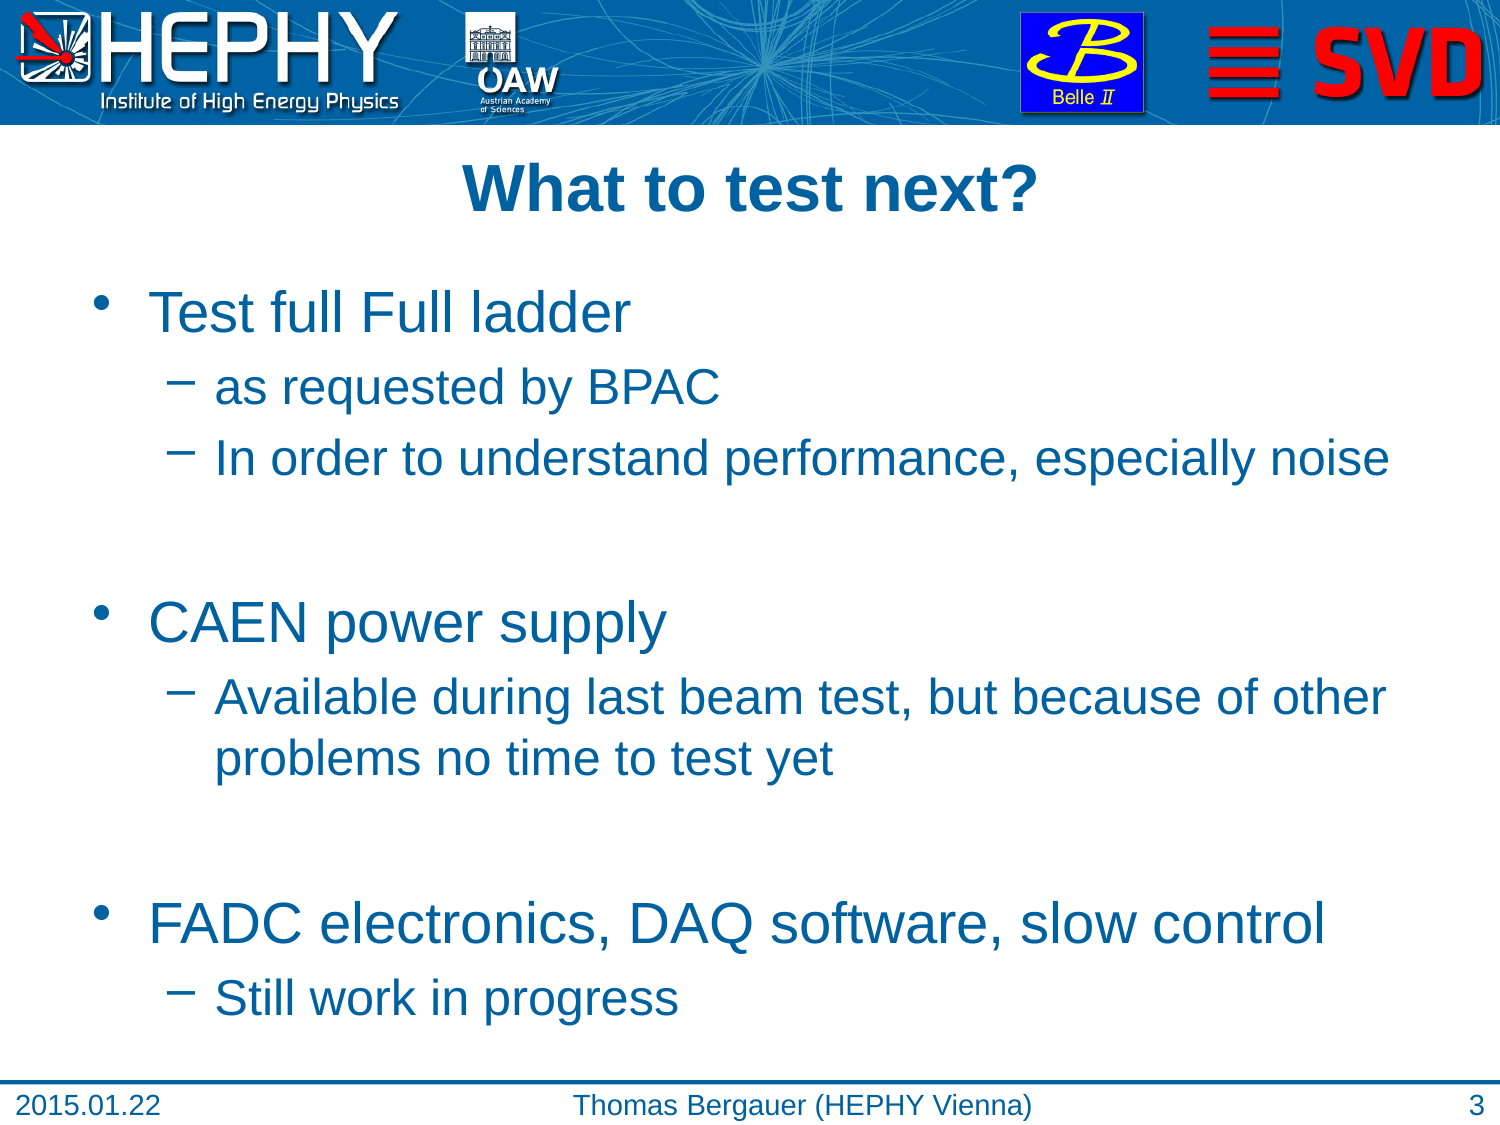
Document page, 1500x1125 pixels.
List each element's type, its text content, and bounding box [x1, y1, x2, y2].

picture [0, 0, 1500, 125]
list Test full Full ladder as requested by BPAC In order to understand performance, especially noise CAEN power supply Available during last beam test, but because of other problems no time to test yet FADC electronics, DAQ software, slow control Still work in progress [76, 266, 1428, 1048]
footer Thomas Bergauer (HEPHY Vienna) [526, 1082, 1081, 1125]
slide_number 3 [1326, 1082, 1500, 1125]
title What to test next? [76, 136, 1428, 232]
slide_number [0, 1082, 526, 1125]
